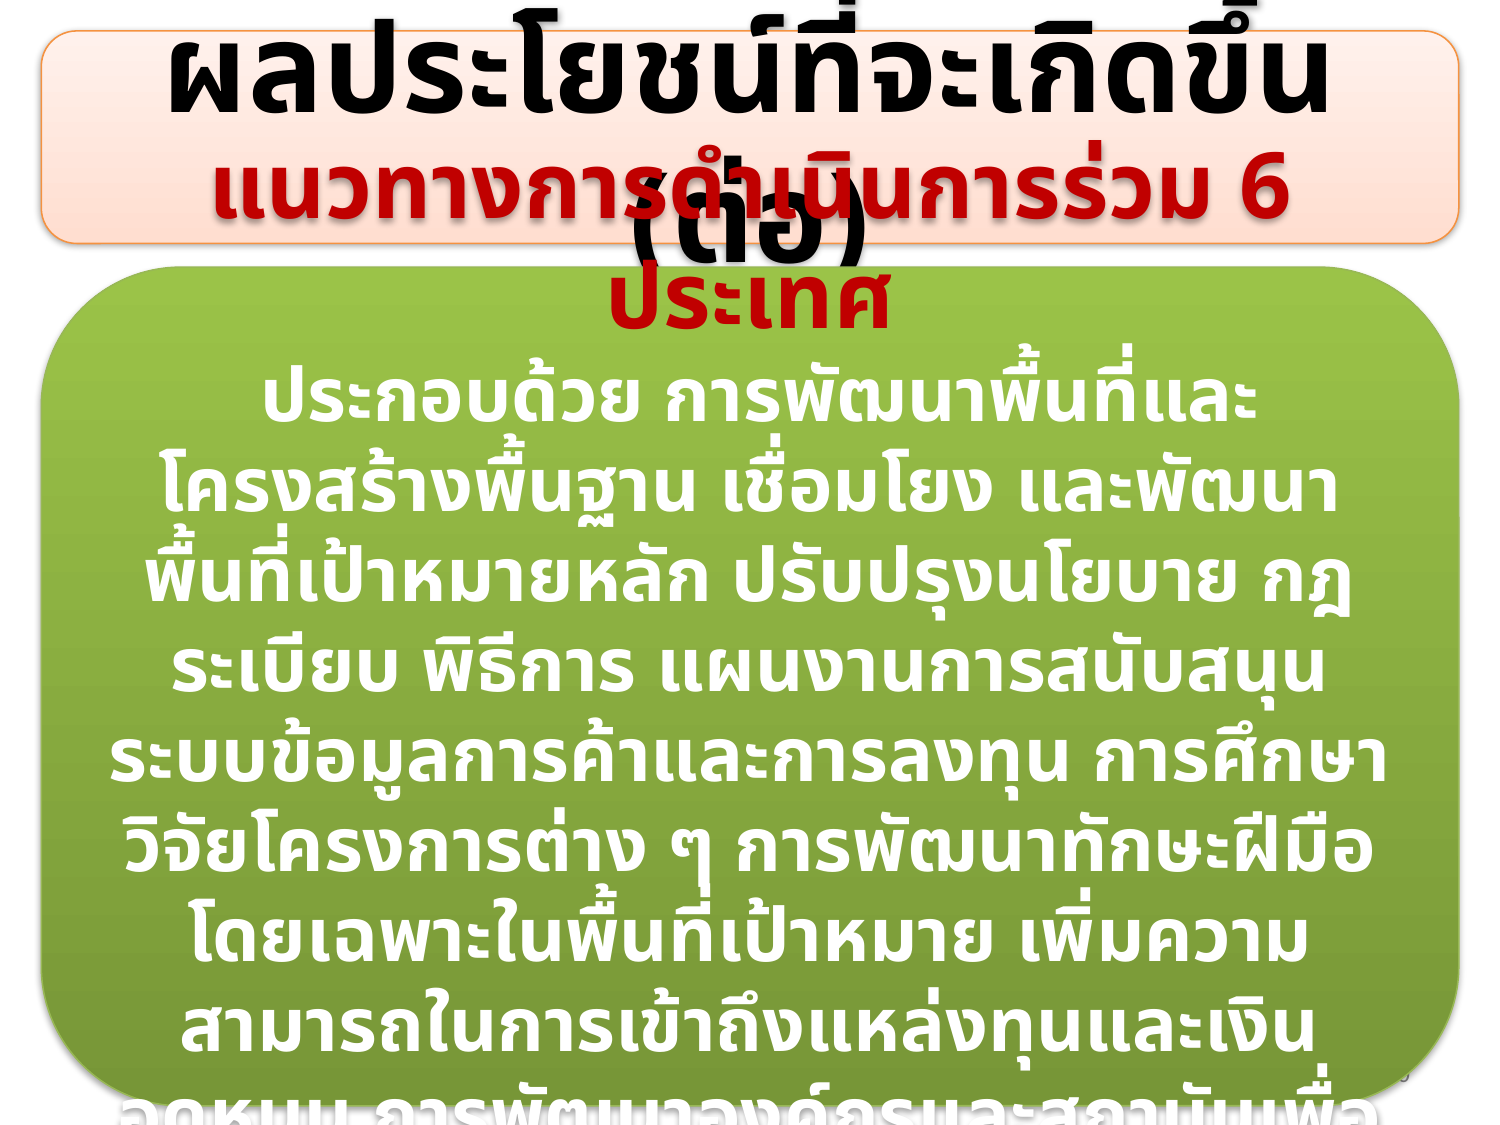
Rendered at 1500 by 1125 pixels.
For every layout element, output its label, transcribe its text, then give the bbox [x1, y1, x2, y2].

text_box ผลประโยชน์ที่จะเกิดขึ้น (ต่อ) [40, 30, 1460, 245]
text_box แนวทางการดำเนินการร่วม 6 ประเทศ ประกอบด้วย การพัฒนาพื้นที่และโครงสร้างพื้นฐาน เชื่อมโยง และพัฒนาพื้นที่เป้าหมายหลัก ปรับปรุงนโยบาย กฎระเบียบ พิธีการ แผนงานการสนับสนุนระบบข้อมูลการค้าและการลงทุน การศึกษาวิจัยโครงการต่าง ๆ การพัฒนาทักษะฝีมือ โดยเฉพาะในพื้นที่เป้าหมาย เพิ่มความสามารถในการเข้าถึงแหล่งทุนและเงินอุดหนุน การพัฒนาองค์กรและสถาบันเพื่อรองรับการพัฒนาในพื้นที่ [40, 266, 1460, 1107]
slide_number 30 [1074, 1042, 1425, 1103]
